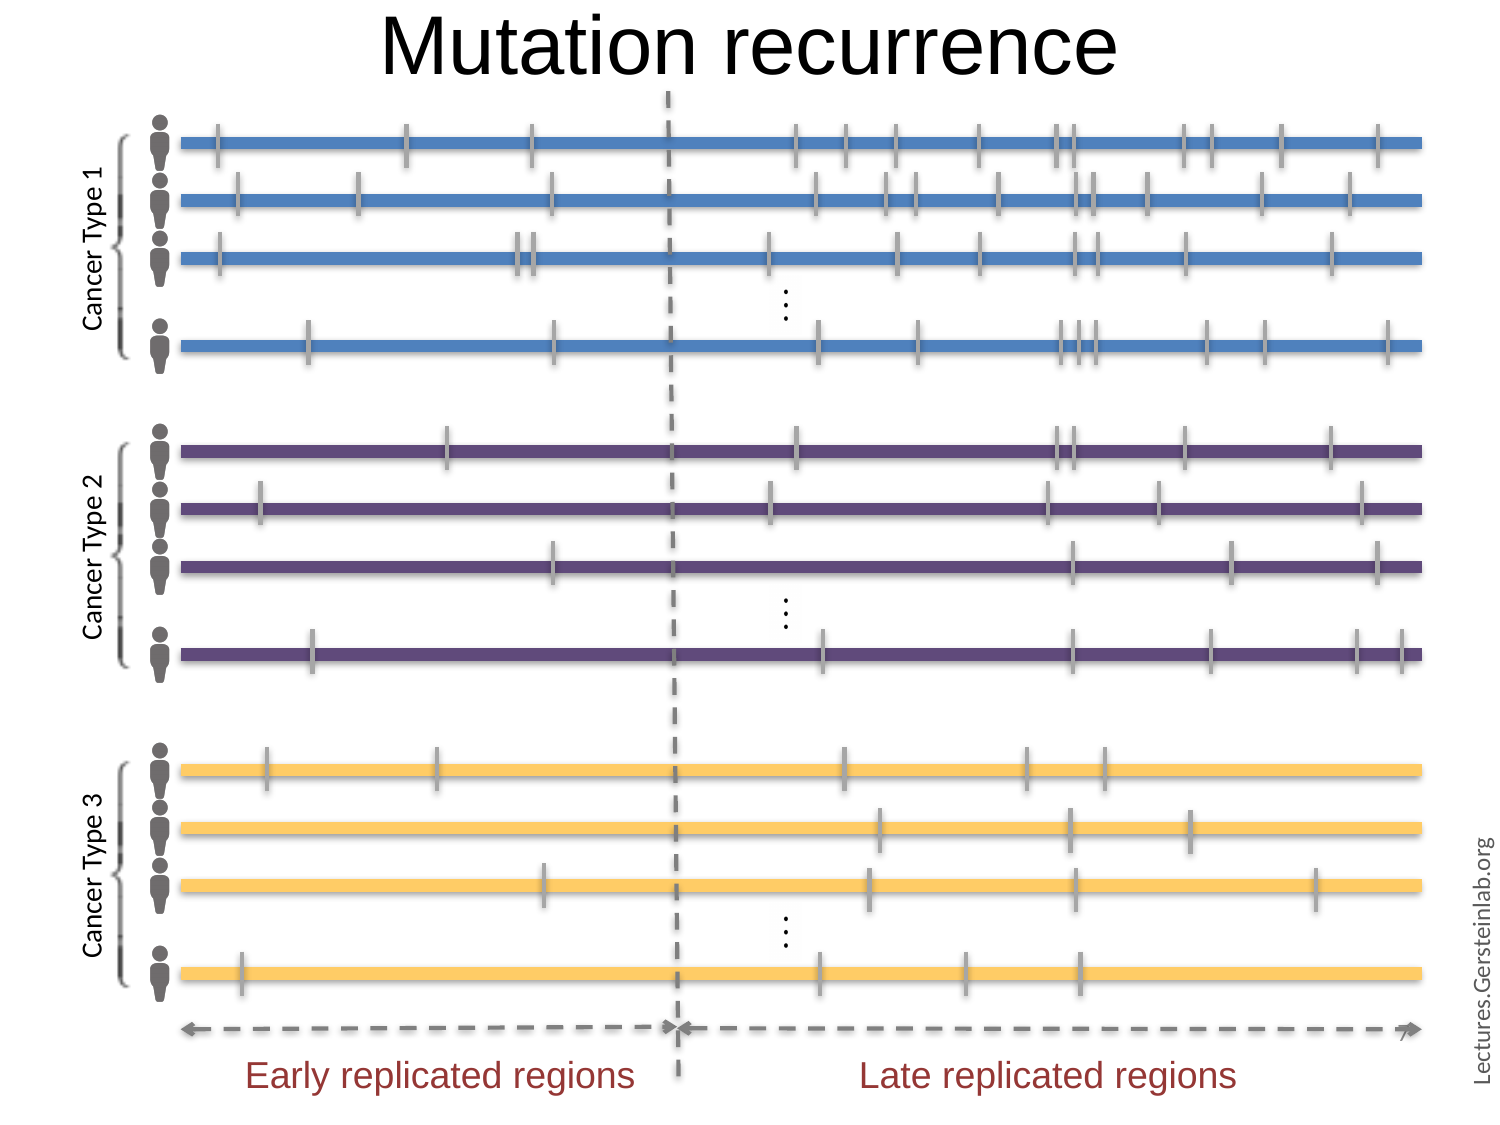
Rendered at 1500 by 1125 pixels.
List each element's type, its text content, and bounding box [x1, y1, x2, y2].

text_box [180, 90, 1423, 1105]
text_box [64, 114, 175, 1003]
text_box Mutation recurrence [112, 0, 1388, 68]
